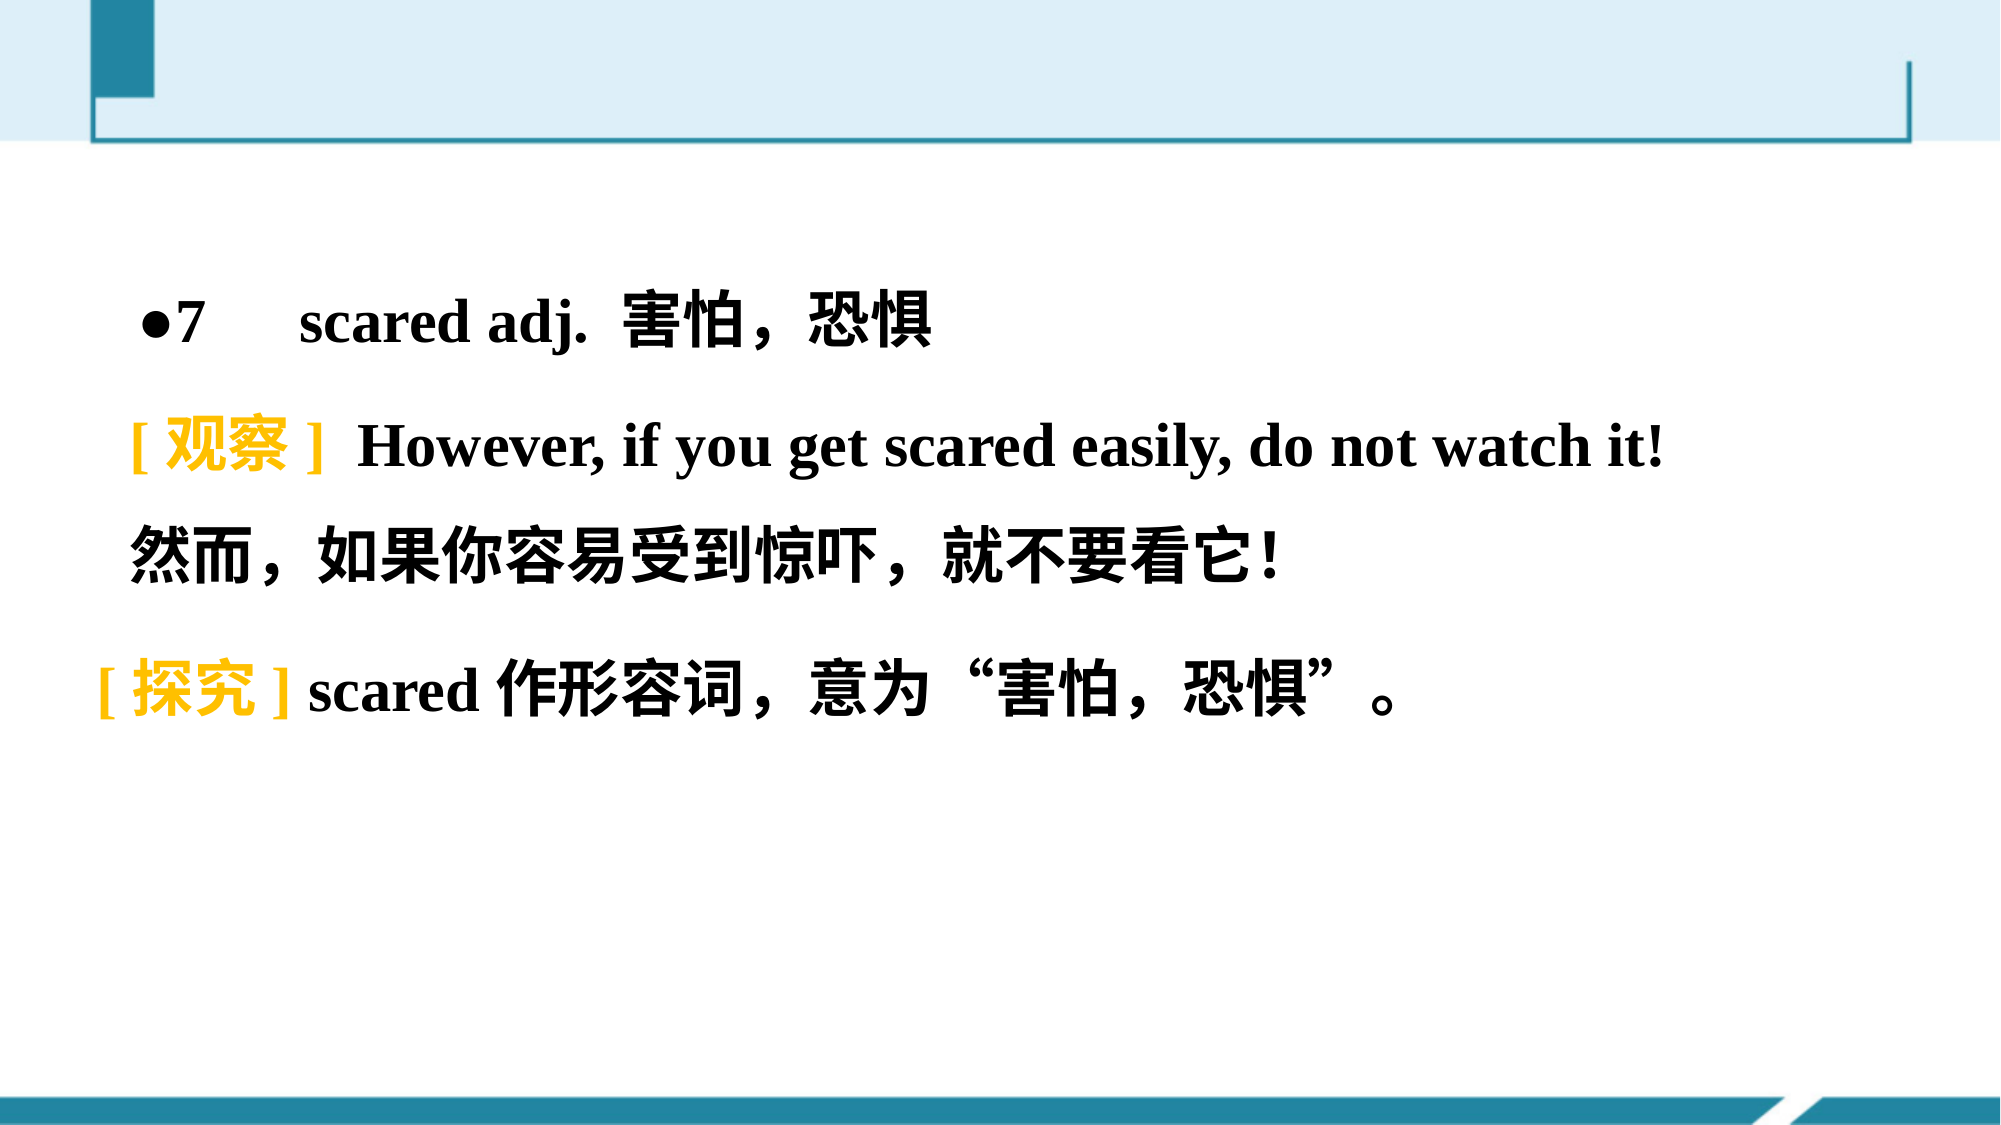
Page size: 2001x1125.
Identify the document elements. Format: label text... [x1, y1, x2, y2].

text_box [观察] However, if you get scared easily, do not watch it! 然而，如果你容易受到惊吓，就不要看它！ [114, 359, 1847, 599]
text_box [探究] scared作形容词，意为“害怕，恐惧”。 [81, 604, 1448, 732]
picture [0, 0, 2001, 1125]
text_box ●7 scared adj. 害怕，恐惧 [122, 234, 1998, 363]
